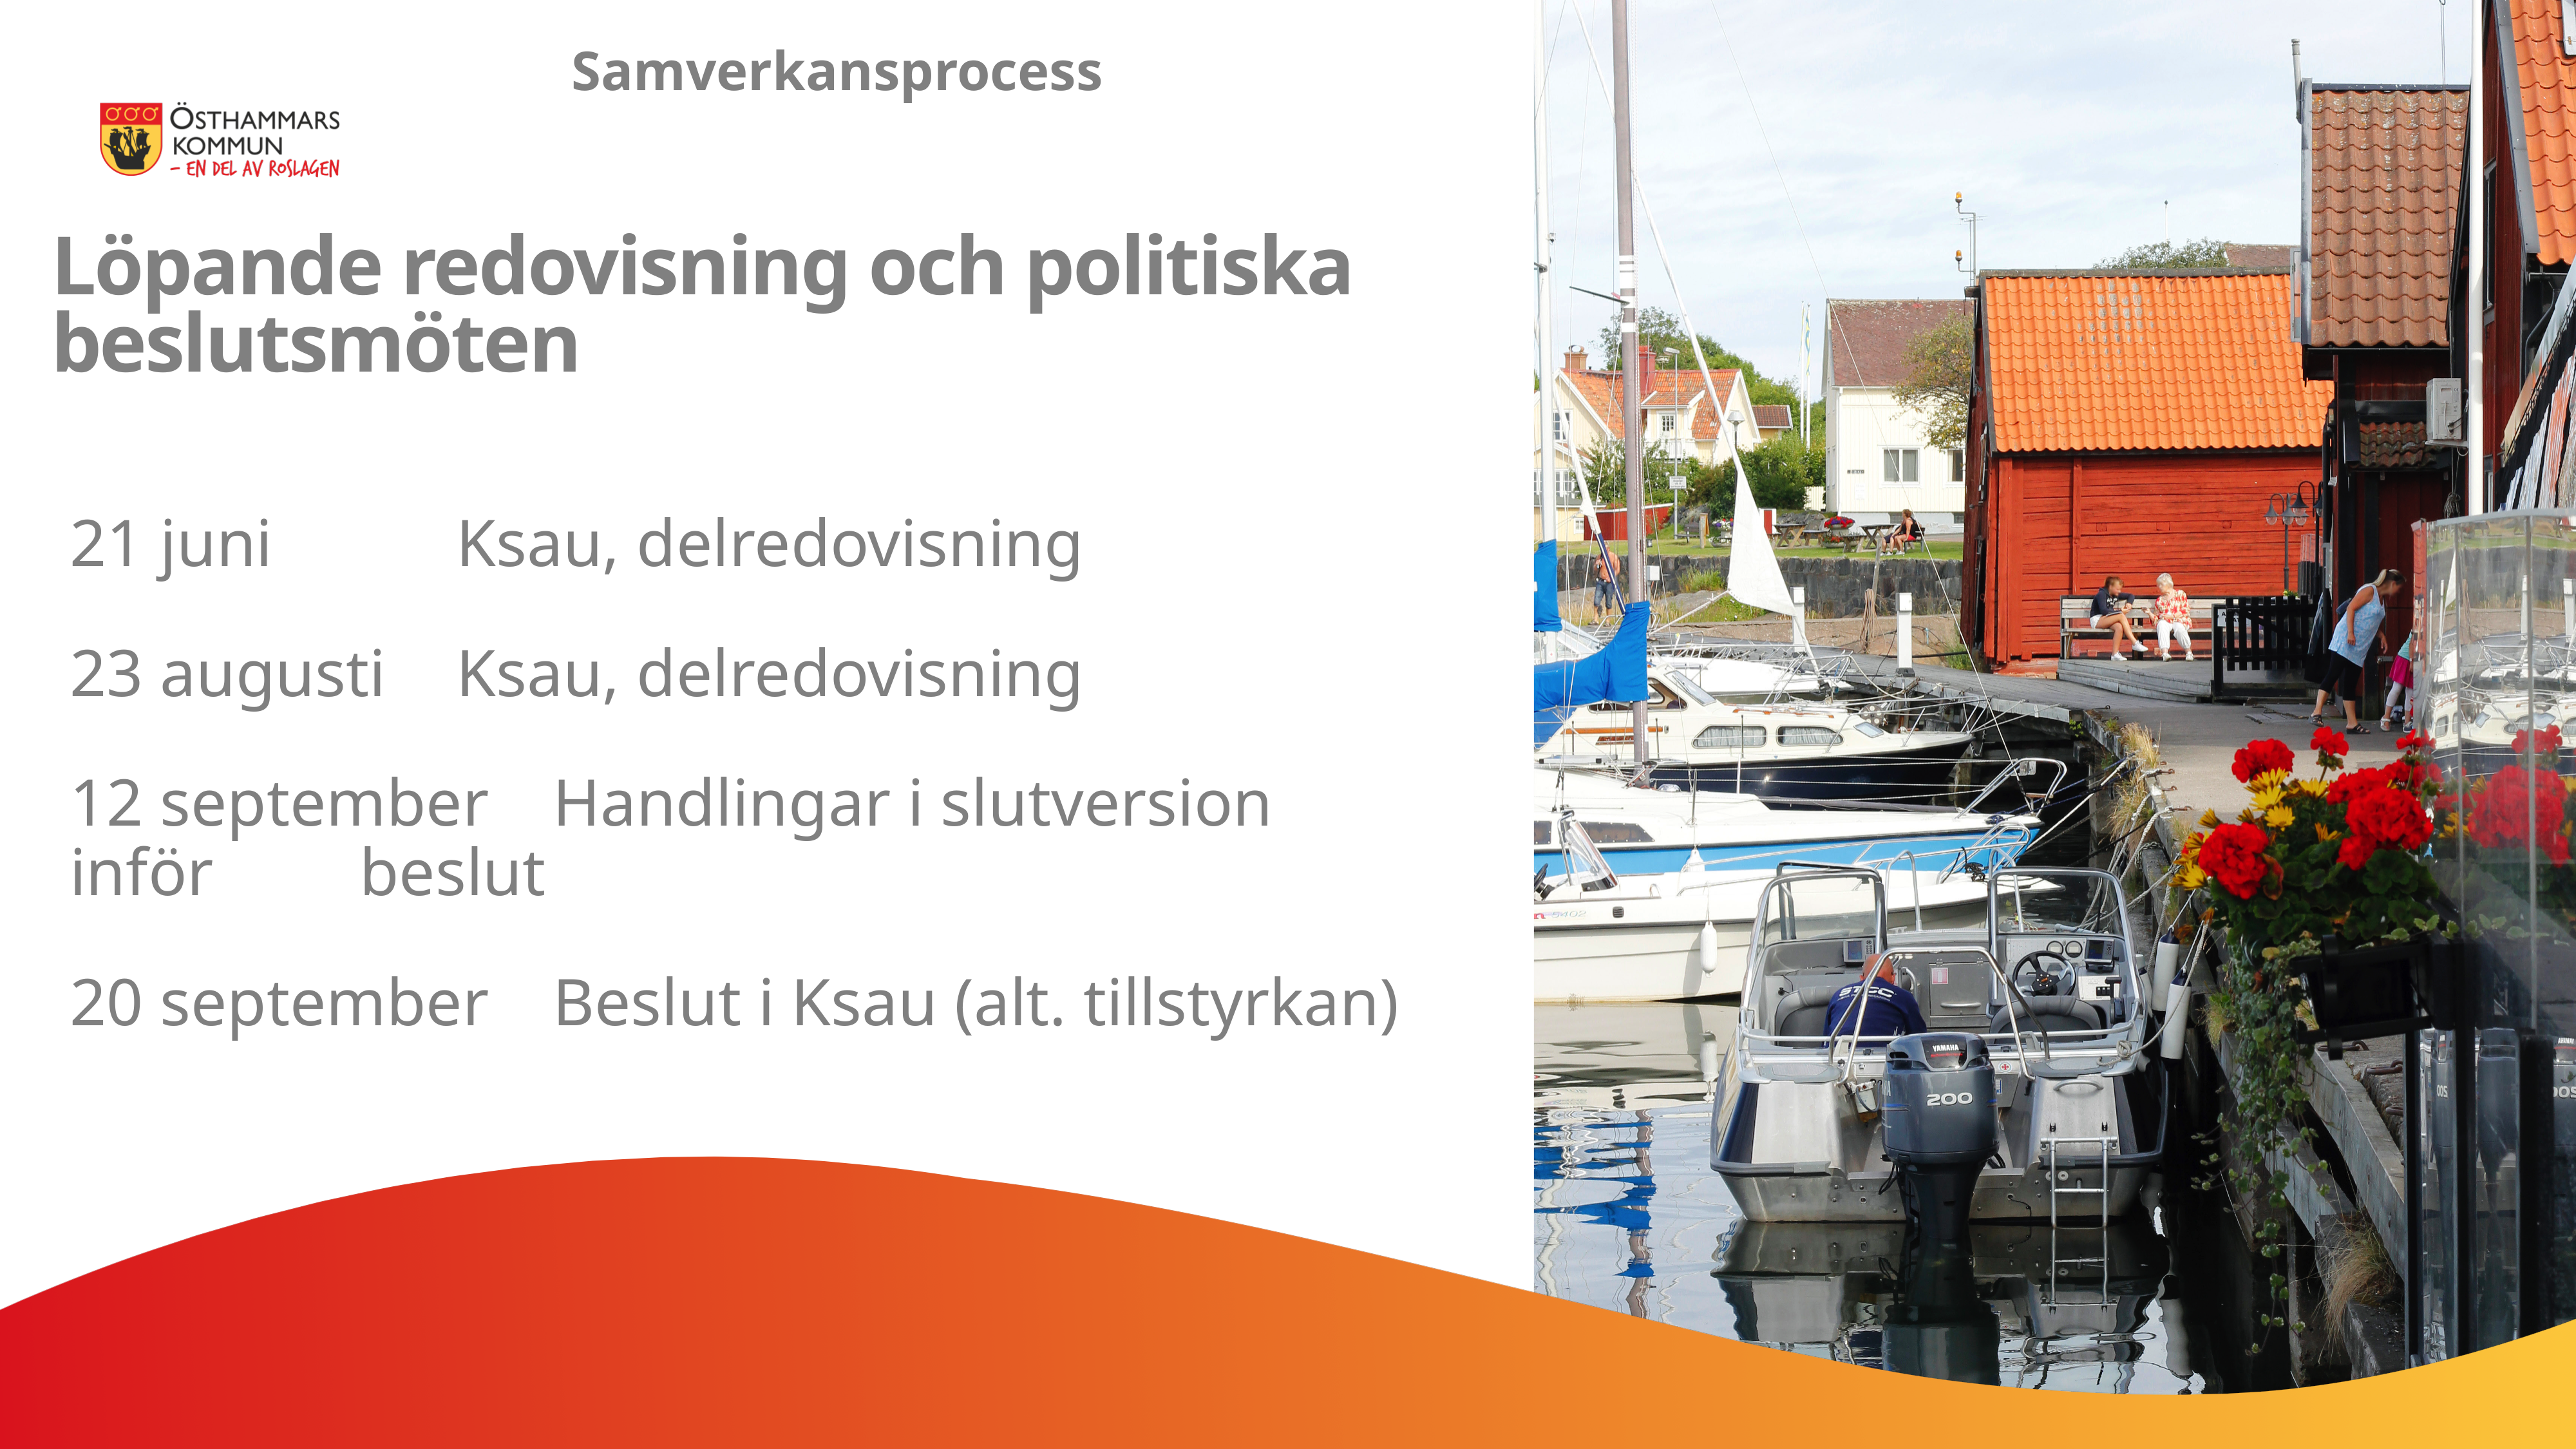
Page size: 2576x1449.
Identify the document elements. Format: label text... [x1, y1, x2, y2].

list 21 juni Ksau, delredovisning 23 augusti Ksau, delredovisning 12 september Handlingar i slutversion inför beslut 20 september Beslut i Ksau (alt. tillstyrkan) [64, 505, 1418, 1128]
picture [73, 76, 373, 184]
picture [0, 0, 2576, 1449]
list Samverkansprocess [566, 32, 1500, 131]
title Löpande redovisning och politiska beslutsmöten [45, 227, 1437, 380]
